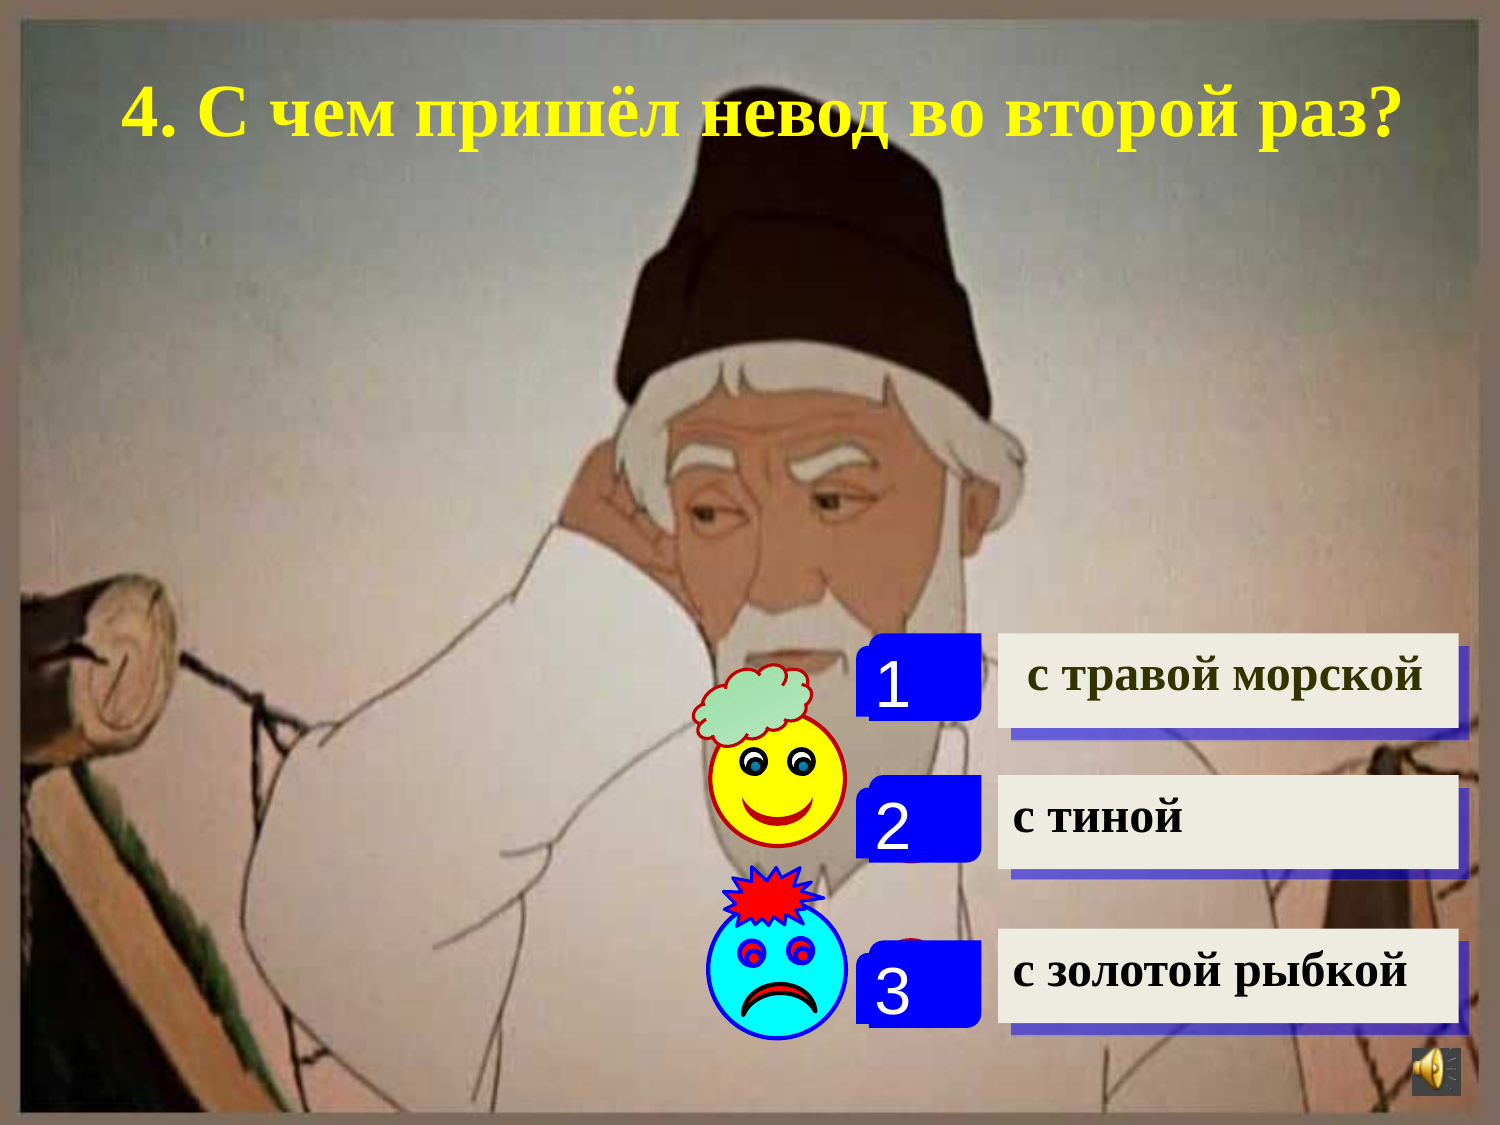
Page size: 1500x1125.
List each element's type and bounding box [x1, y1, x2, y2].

text_box [856, 774, 982, 863]
text_box [856, 633, 982, 722]
text_box [706, 860, 846, 1039]
text_box [690, 668, 846, 847]
picture [0, 0, 1500, 1125]
text_box [856, 940, 982, 1029]
